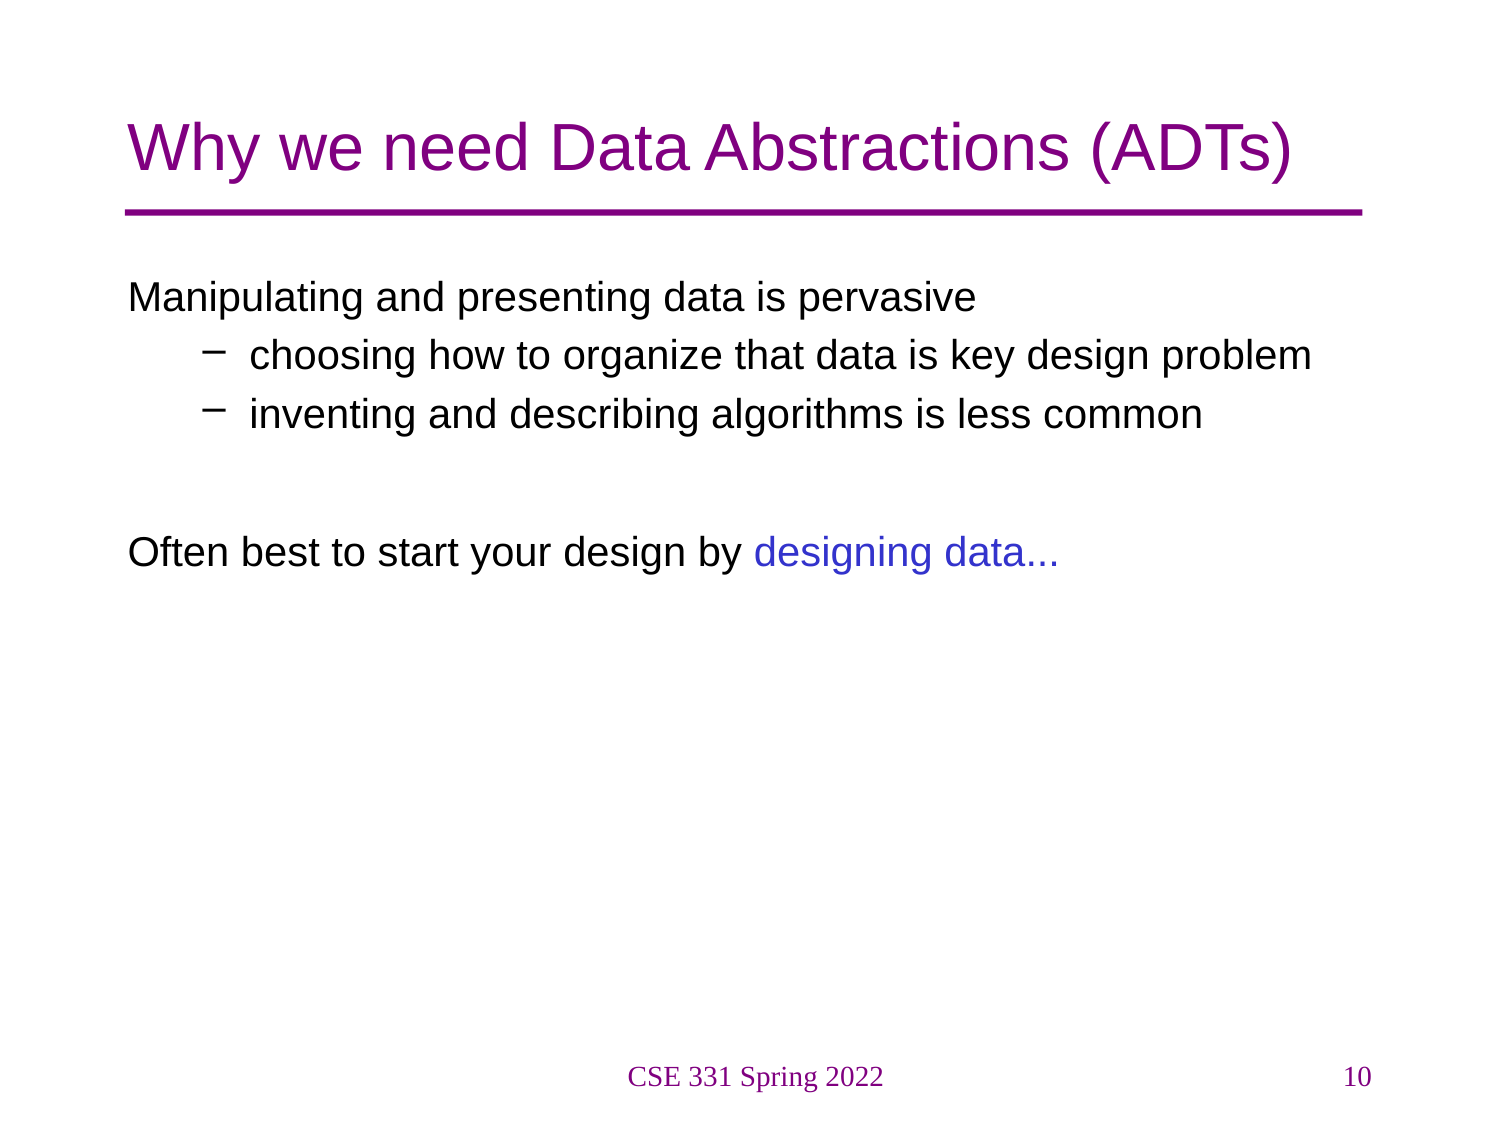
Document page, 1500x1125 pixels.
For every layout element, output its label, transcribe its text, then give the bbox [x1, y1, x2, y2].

list Manipulating and presenting data is pervasive choosing how to organize that data is key design problem inventing and describing algorithms is less common Often best to start your design by designing data... [112, 262, 1425, 1000]
title Why we need Data Abstractions (ADTs) [112, 50, 1388, 238]
slide_number 10 [1074, 1049, 1388, 1125]
footer CSE 331 Spring 2022 [474, 1049, 1038, 1125]
